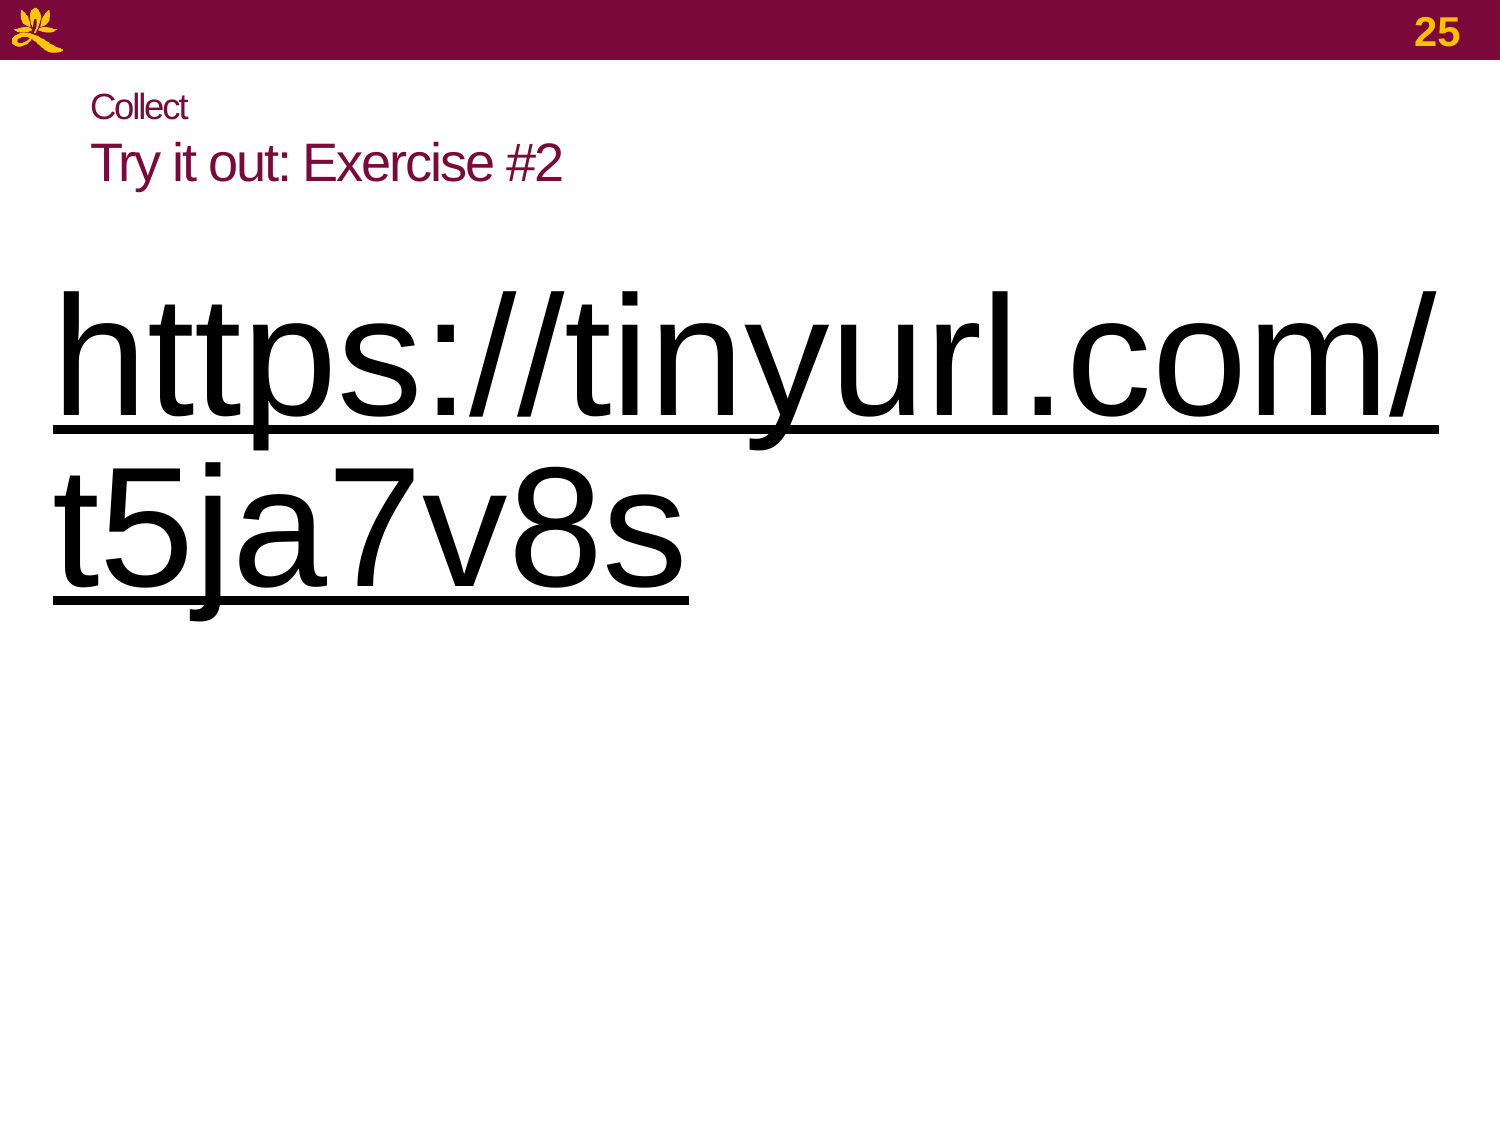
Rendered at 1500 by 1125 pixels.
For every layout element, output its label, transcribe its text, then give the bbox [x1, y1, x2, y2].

picture [12, 7, 63, 53]
title Collect Try it out: Exercise #2 [75, 75, 1425, 200]
list https://tinyurl.com/t5ja7v8s [37, 237, 1475, 1063]
slide_number 25 [1385, 5, 1490, 55]
